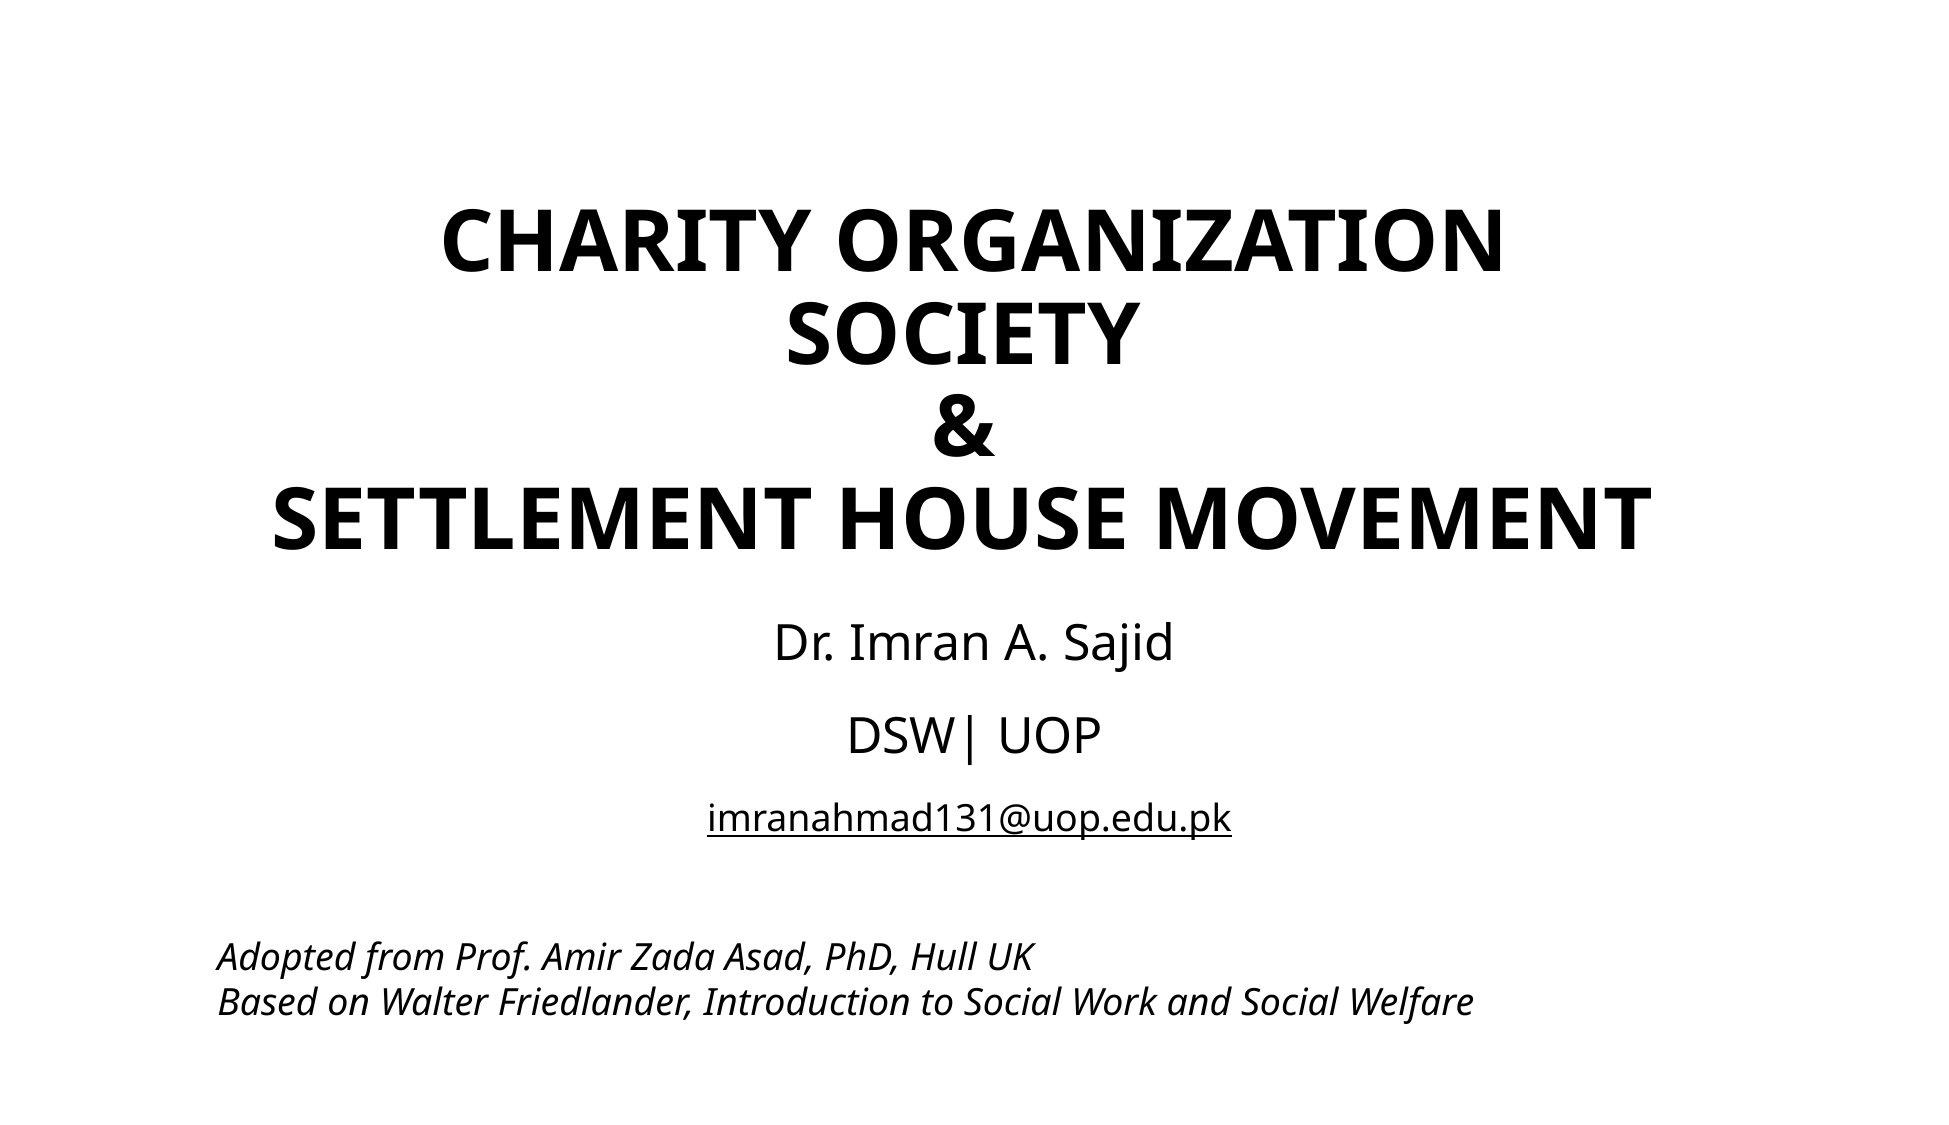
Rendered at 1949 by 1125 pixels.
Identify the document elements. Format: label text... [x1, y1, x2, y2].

title Charity Organization Society & Settlement House Movement [255, 184, 1694, 576]
subtitle Dr. Imran A. Sajid DSW| UOP imranahmad131@uop.edu.pk [255, 590, 1694, 863]
text_box Adopted from Prof. Amir Zada Asad, PhD, Hull UK Based on Walter Friedlander, Introduction to Social Work and Social Welfare [202, 925, 1491, 1031]
